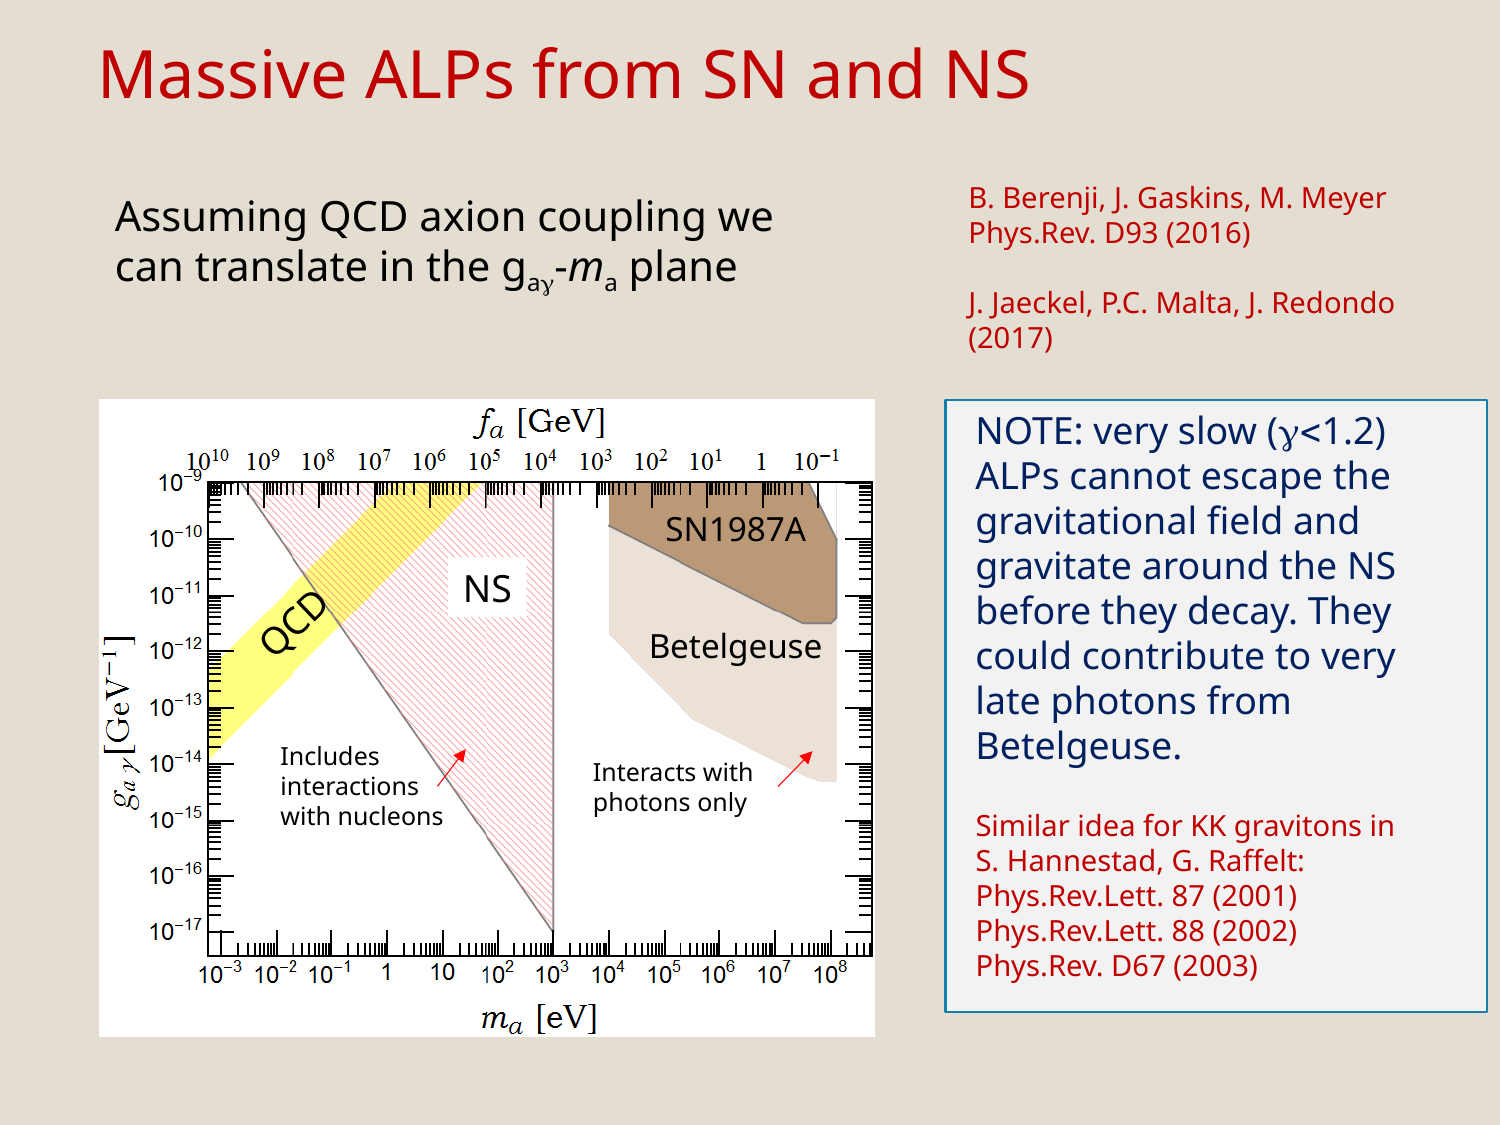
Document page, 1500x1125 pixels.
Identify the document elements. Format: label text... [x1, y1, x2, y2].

text_box NOTE: very slow (1.2) ALPs cannot escape the gravitational field and gravitate around the NS before they decay. They could contribute to very late photons from Betelgeuse. [960, 399, 1472, 775]
text_box B. Berenji, J. Gaskins, M. Meyer Phys.Rev. D93 (2016) J. Jaeckel, P.C. Malta, J. Redondo (2017) [953, 171, 1479, 362]
text_box Massive ALPs from SN and NS [82, 24, 1233, 120]
text_box [944, 399, 1488, 1013]
picture [99, 399, 875, 1037]
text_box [778, 751, 813, 788]
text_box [437, 749, 466, 787]
text_box Similar idea for KK gravitons in S. Hannestad, G. Raffelt: Phys.Rev.Lett. 87 (2001) Phys.Rev.Lett. 88 (2002) Phys.Rev. D67 (2003) [960, 799, 1411, 990]
text_box Assuming QCD axion coupling we can translate in the ga-ma plane [99, 182, 800, 304]
